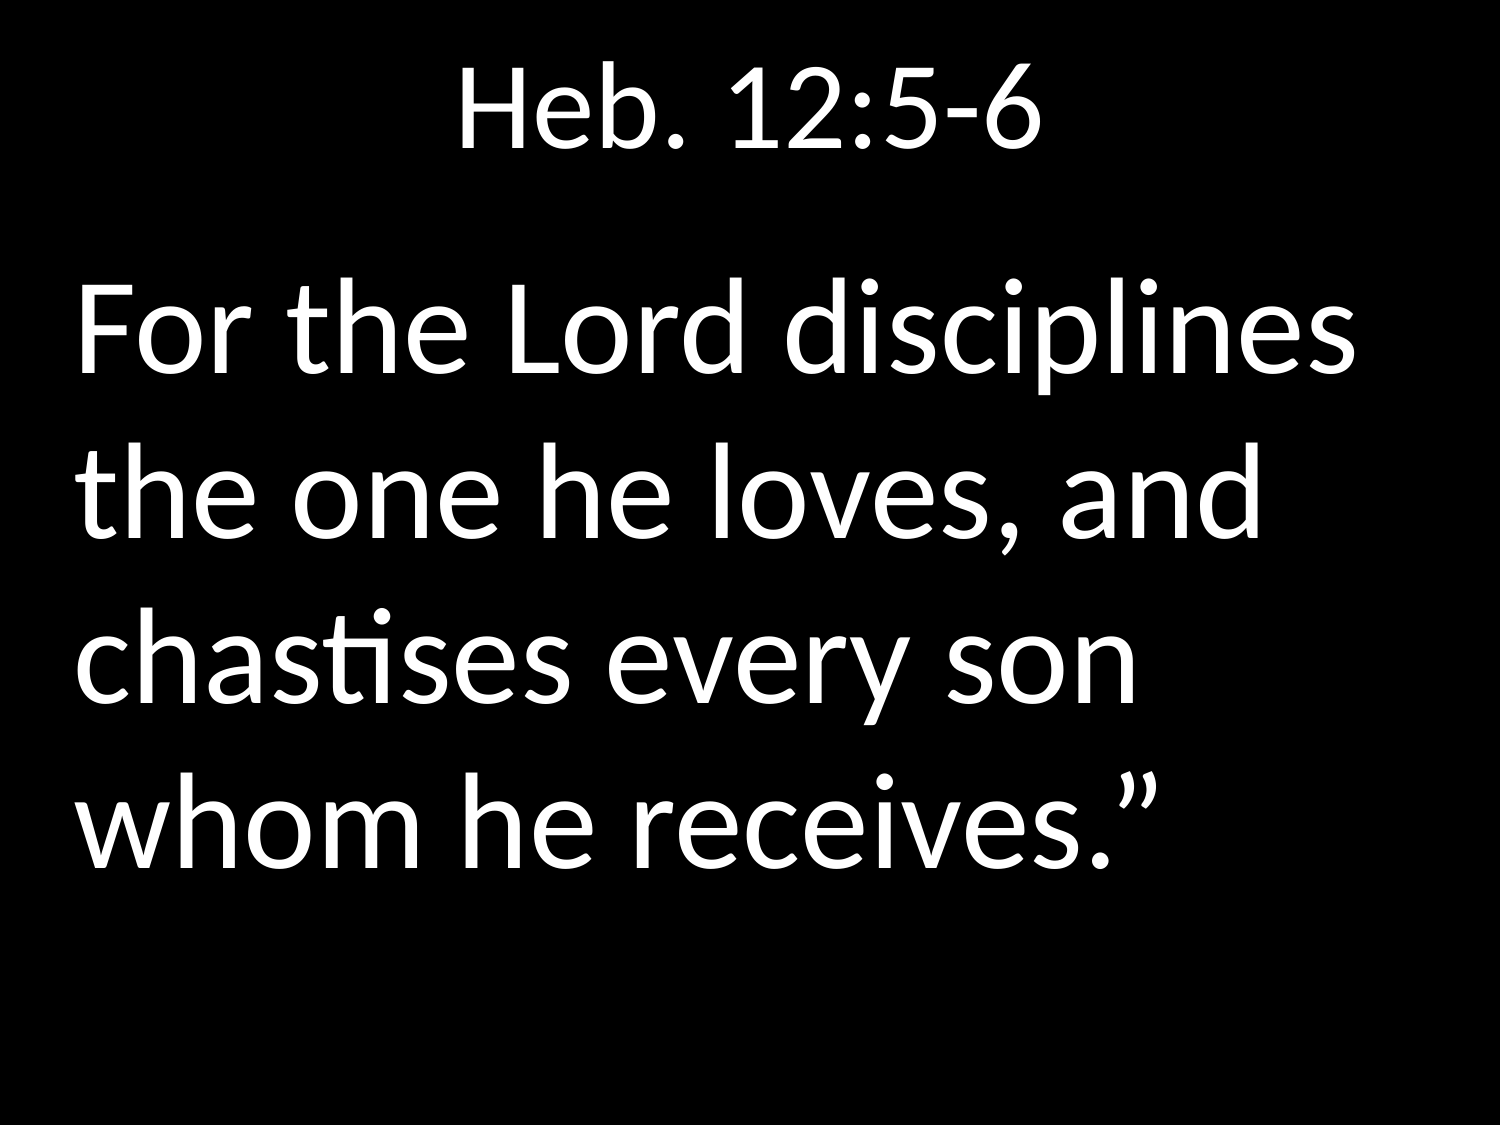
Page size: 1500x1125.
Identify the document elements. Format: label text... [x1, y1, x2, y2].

list For the Lord disciplines the one he loves, and chastises every son whom he receives.” [58, 228, 1473, 1103]
title Heb. 12:5-6 [75, 5, 1425, 193]
